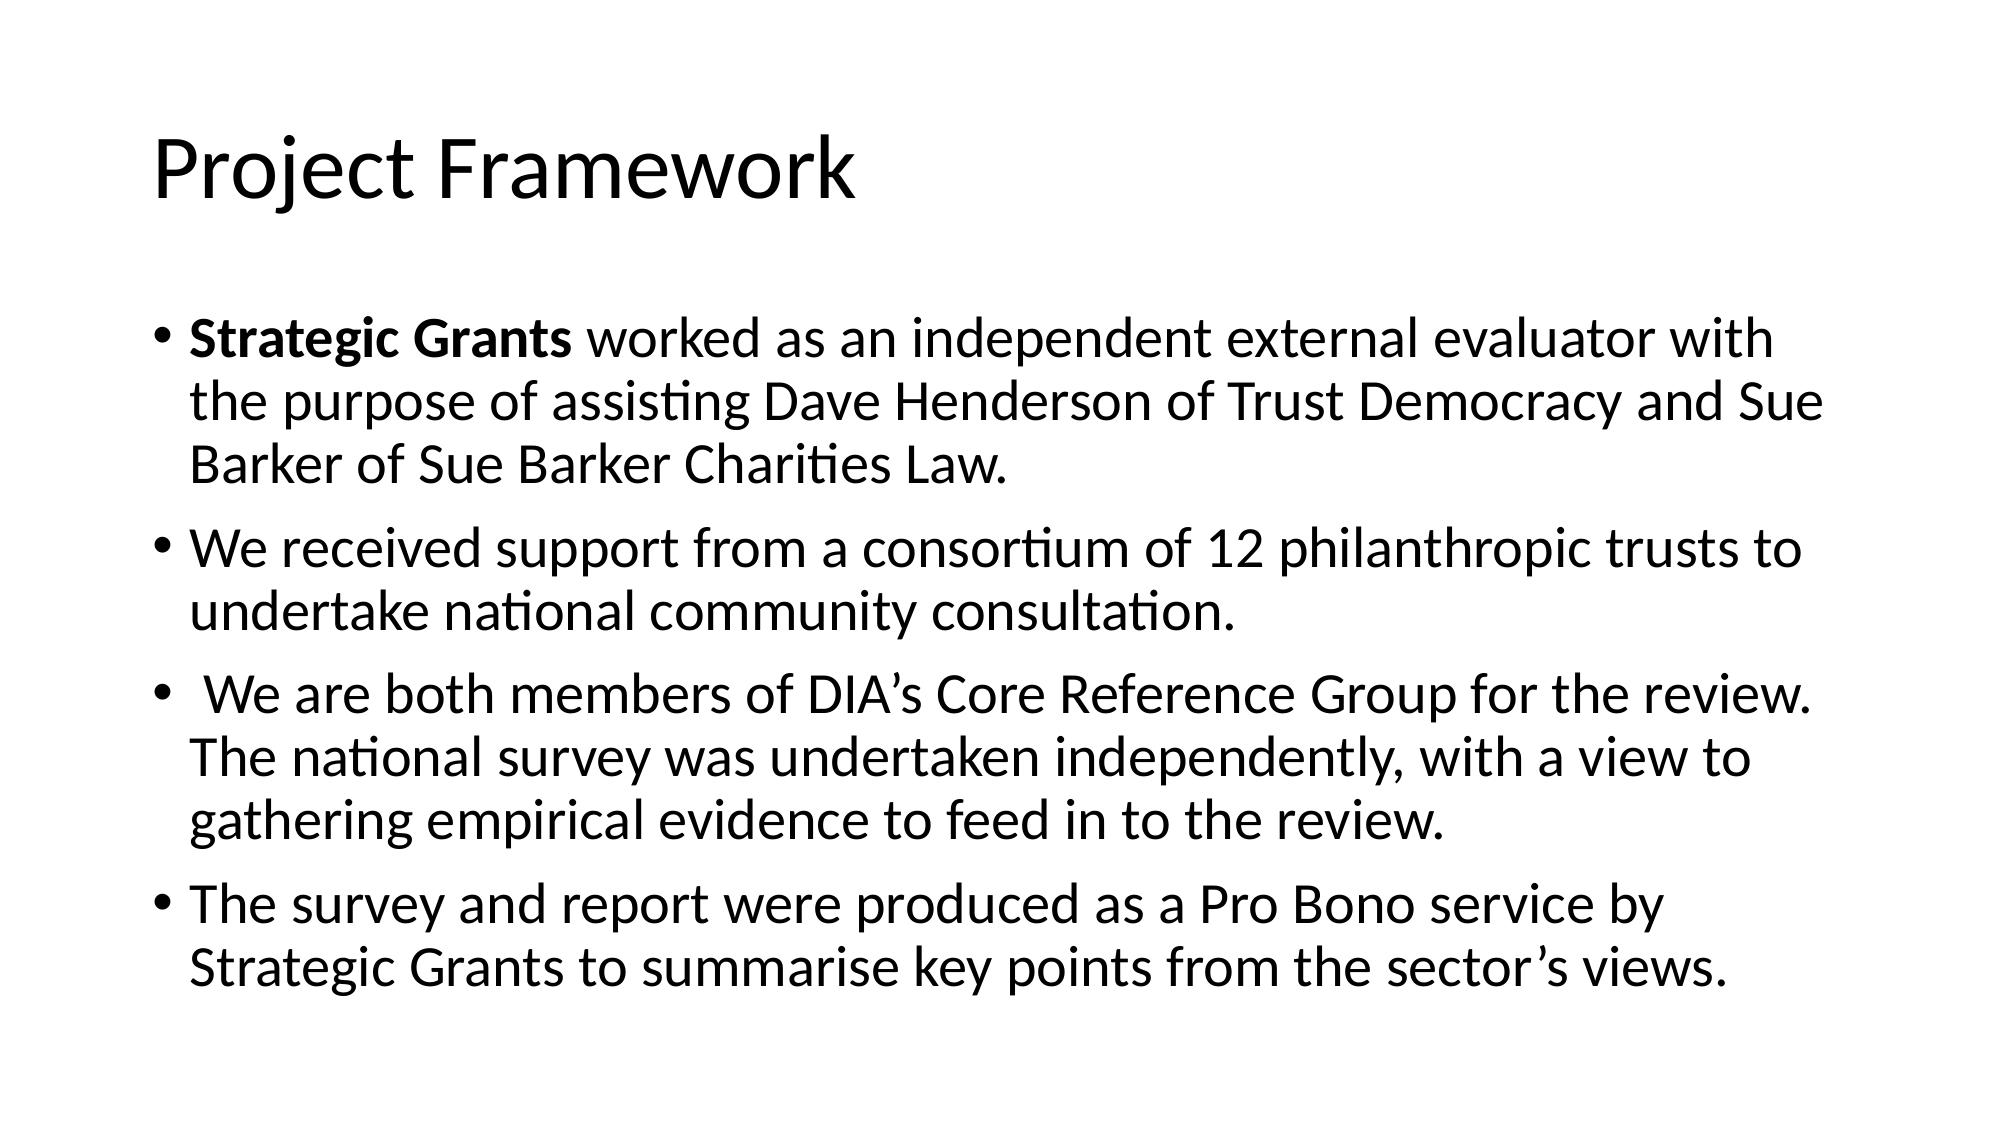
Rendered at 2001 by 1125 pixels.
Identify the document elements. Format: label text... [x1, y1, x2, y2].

title Project Framework [137, 59, 1863, 278]
list Strategic Grants worked as an independent external evaluator with the purpose of assisting Dave Henderson of Trust Democracy and Sue Barker of Sue Barker Charities Law. We received support from a consortium of 12 philanthropic trusts to undertake national community consultation. We are both members of DIA’s Core Reference Group for the review. The national survey was undertaken independently, with a view to gathering empirical evidence to feed in to the review. The survey and report were produced as a Pro Bono service by Strategic Grants to summarise key points from the sector’s views. [137, 299, 1863, 1014]
